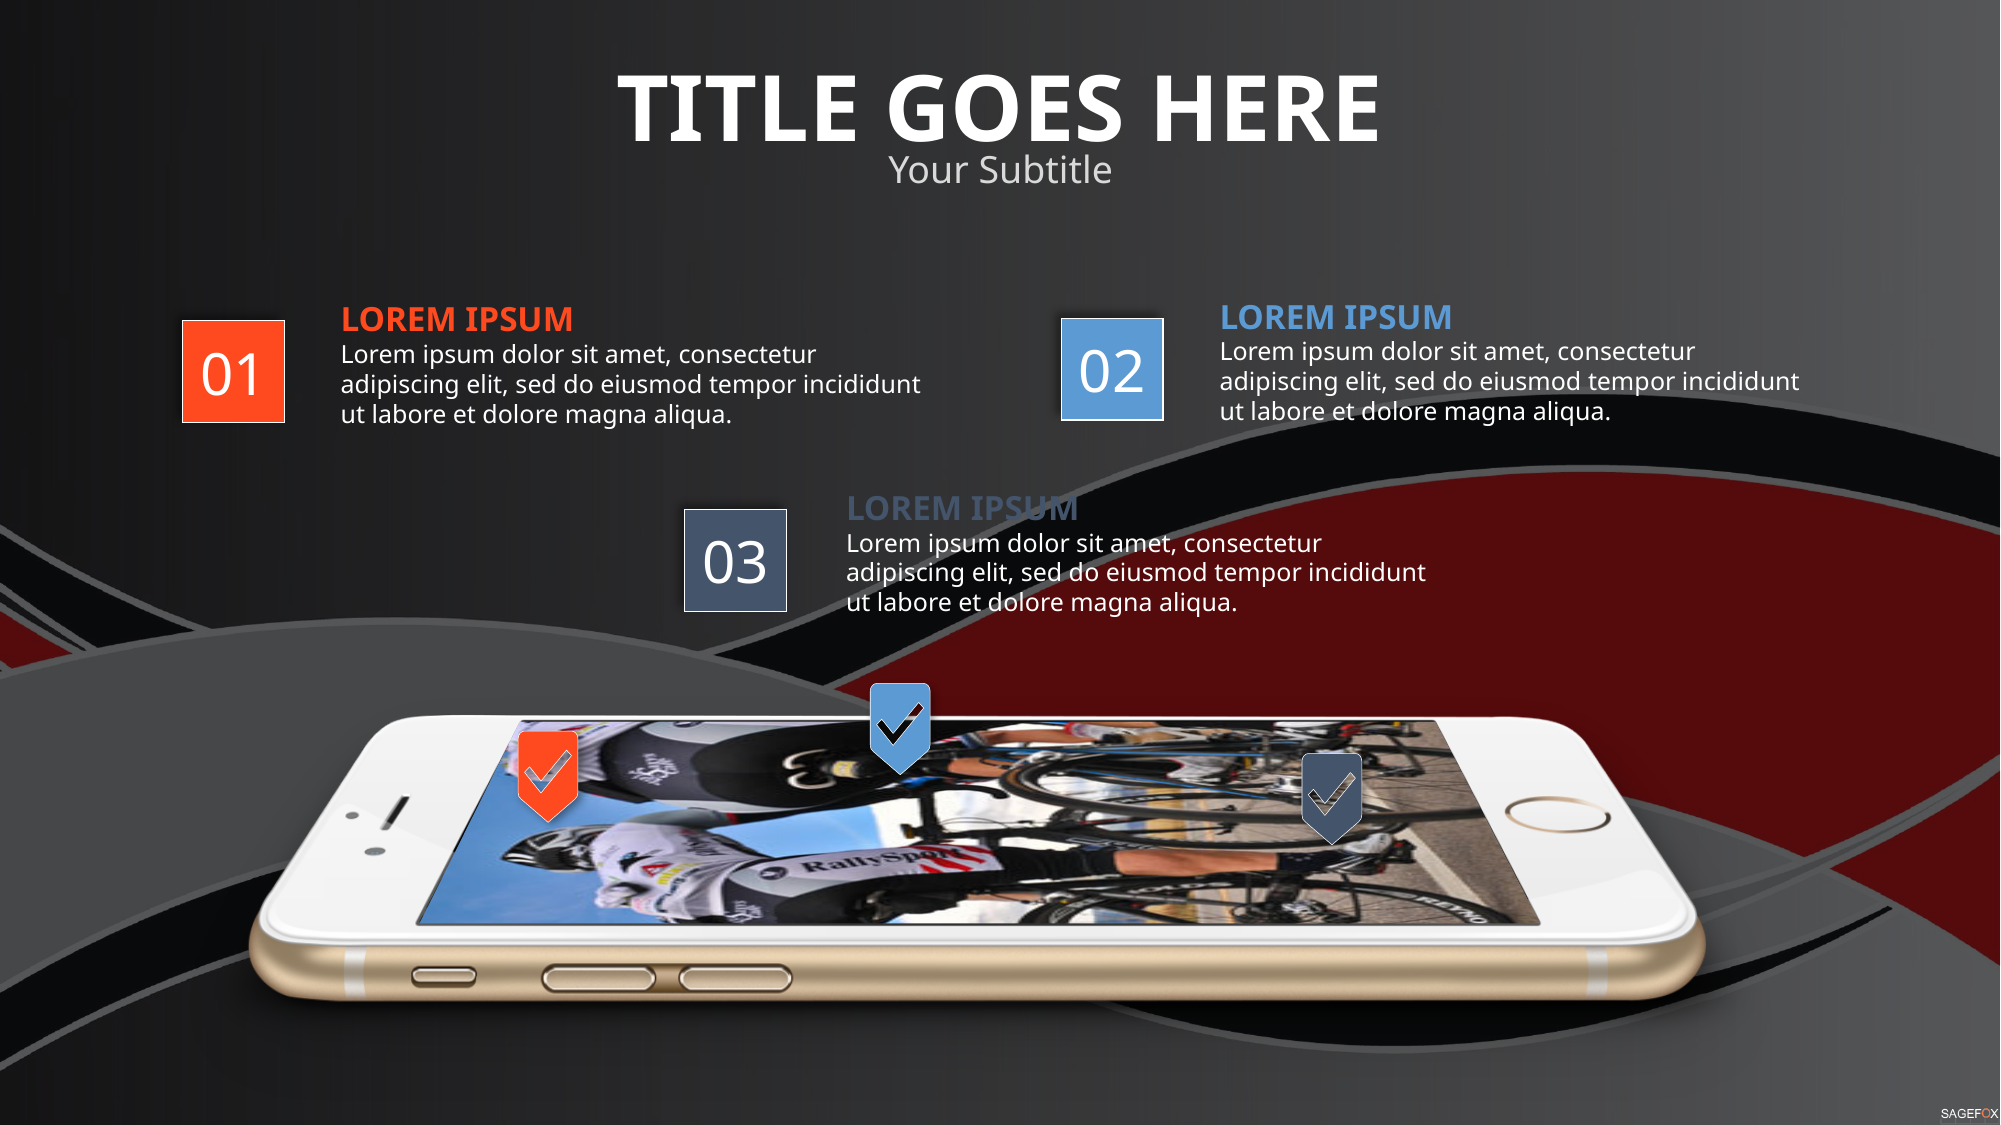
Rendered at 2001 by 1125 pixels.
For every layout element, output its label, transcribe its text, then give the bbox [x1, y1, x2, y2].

text_box LOREM IPSUM Lorem ipsum dolor sit amet, consectetur adipiscing elit, sed do eiusmod tempor incididunt ut labore et dolore magna aliqua. [836, 482, 1442, 560]
text_box LOREM IPSUM Lorem ipsum dolor sit amet, consectetur adipiscing elit, sed do eiusmod tempor incididunt ut labore et dolore magna aliqua. [1209, 290, 1815, 431]
text_box 02 [1060, 317, 1164, 421]
text_box 01 [181, 320, 285, 424]
picture [0, 0, 2001, 1125]
text_box LOREM IPSUM Lorem ipsum dolor sit amet, consectetur adipiscing elit, sed do eiusmod tempor incididunt ut labore et dolore magna aliqua. [330, 293, 937, 434]
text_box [548, 42, 1452, 199]
text_box 03 [683, 508, 787, 560]
